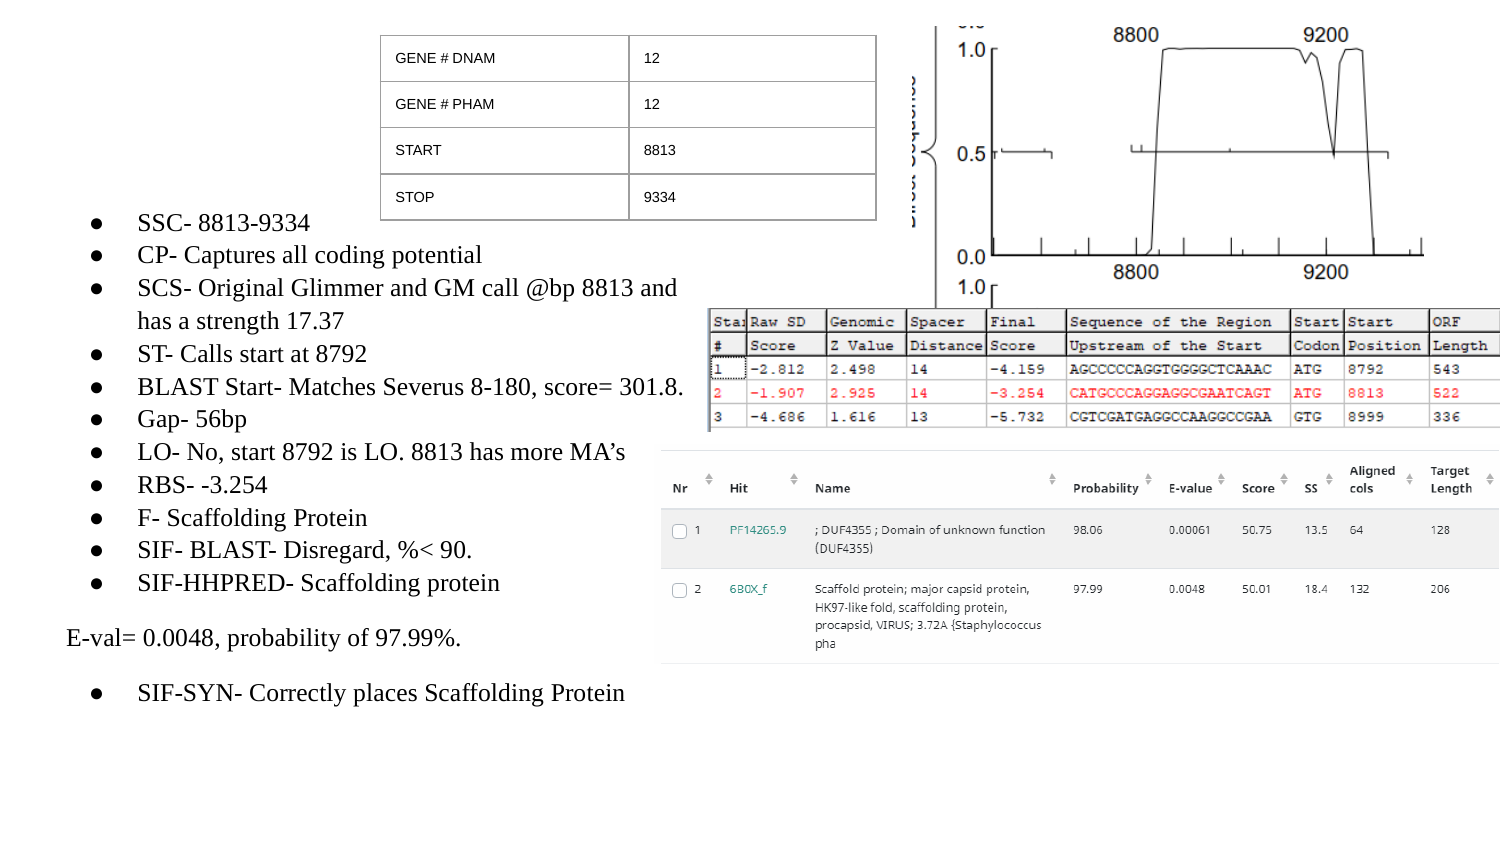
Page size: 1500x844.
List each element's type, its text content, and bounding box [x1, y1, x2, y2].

table_cell 8813 [630, 128, 875, 173]
table_cell 9334 [630, 175, 875, 219]
table_header 12 [630, 36, 875, 81]
table_cell GENE # PHAM [381, 82, 628, 127]
picture [707, 26, 1500, 432]
picture [654, 443, 1500, 664]
list SSC- 8813-9334 CP- Captures all coding potential SCS- Original Glimmer and GM call @bp 8813 and has a strength 17.37 ST- Calls start at 8792 BLAST Start- Matches Severus 8-180, score= 301.8. Gap- 56bp LO- No, start 8792 is LO. 8813 has more MA’s RBS- -3.254 F- Scaffolding Protein SIF- BLAST- Disregard, %< 90. SIF-HHPRED- Scaffolding protein E-val= 0.0048, probability of 97.99%. SIF-SYN- Correctly places Scaffolding Protein [51, 189, 708, 750]
table_cell STOP [381, 175, 628, 219]
table_header GENE # DNAM [381, 36, 628, 81]
table_cell START [381, 128, 628, 173]
table_cell 12 [630, 82, 875, 127]
